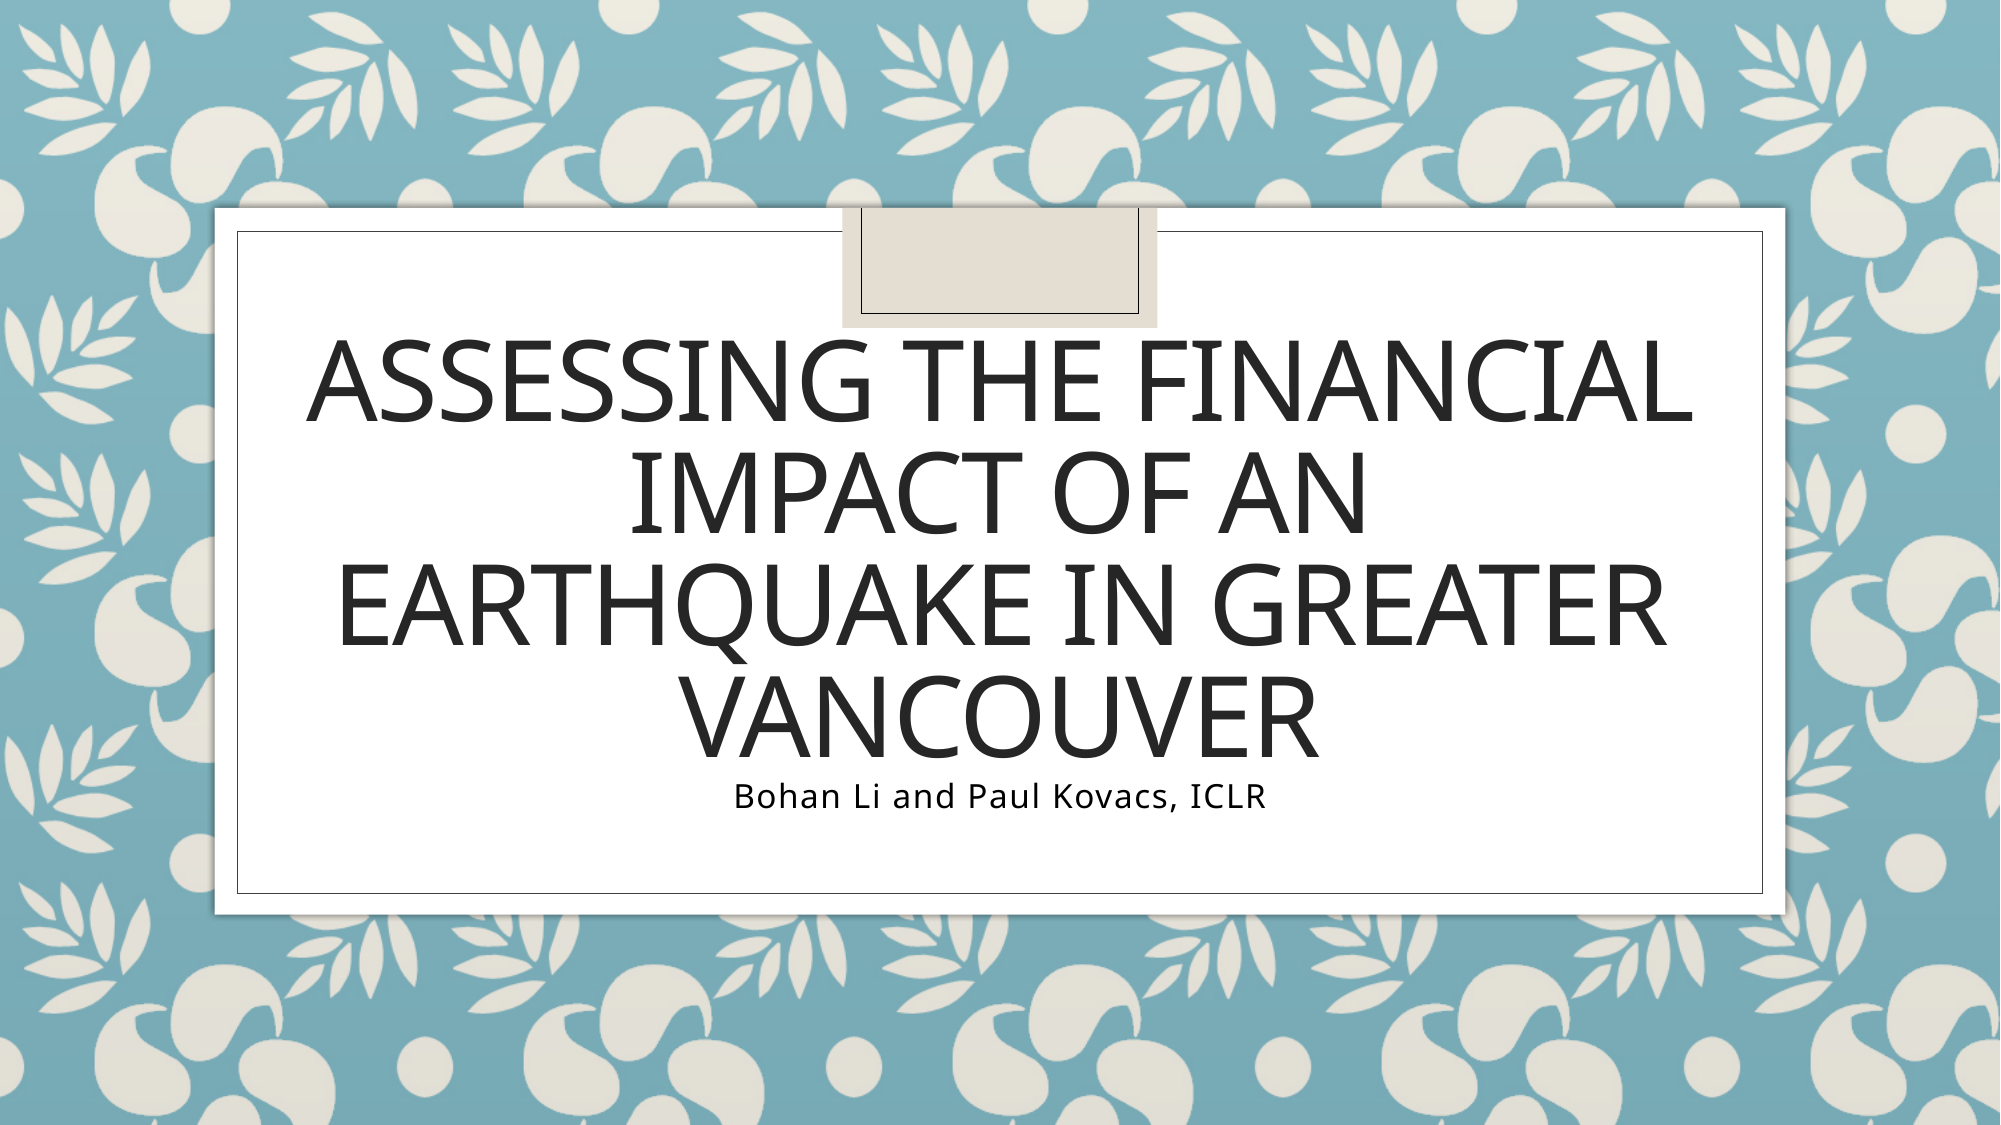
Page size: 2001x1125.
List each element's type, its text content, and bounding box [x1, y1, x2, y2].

title Assessing the Financial Impact of an Earthquake in Greater Vancouver [256, 343, 1744, 768]
subtitle Bohan Li and Paul Kovacs, ICLR [256, 768, 1745, 844]
